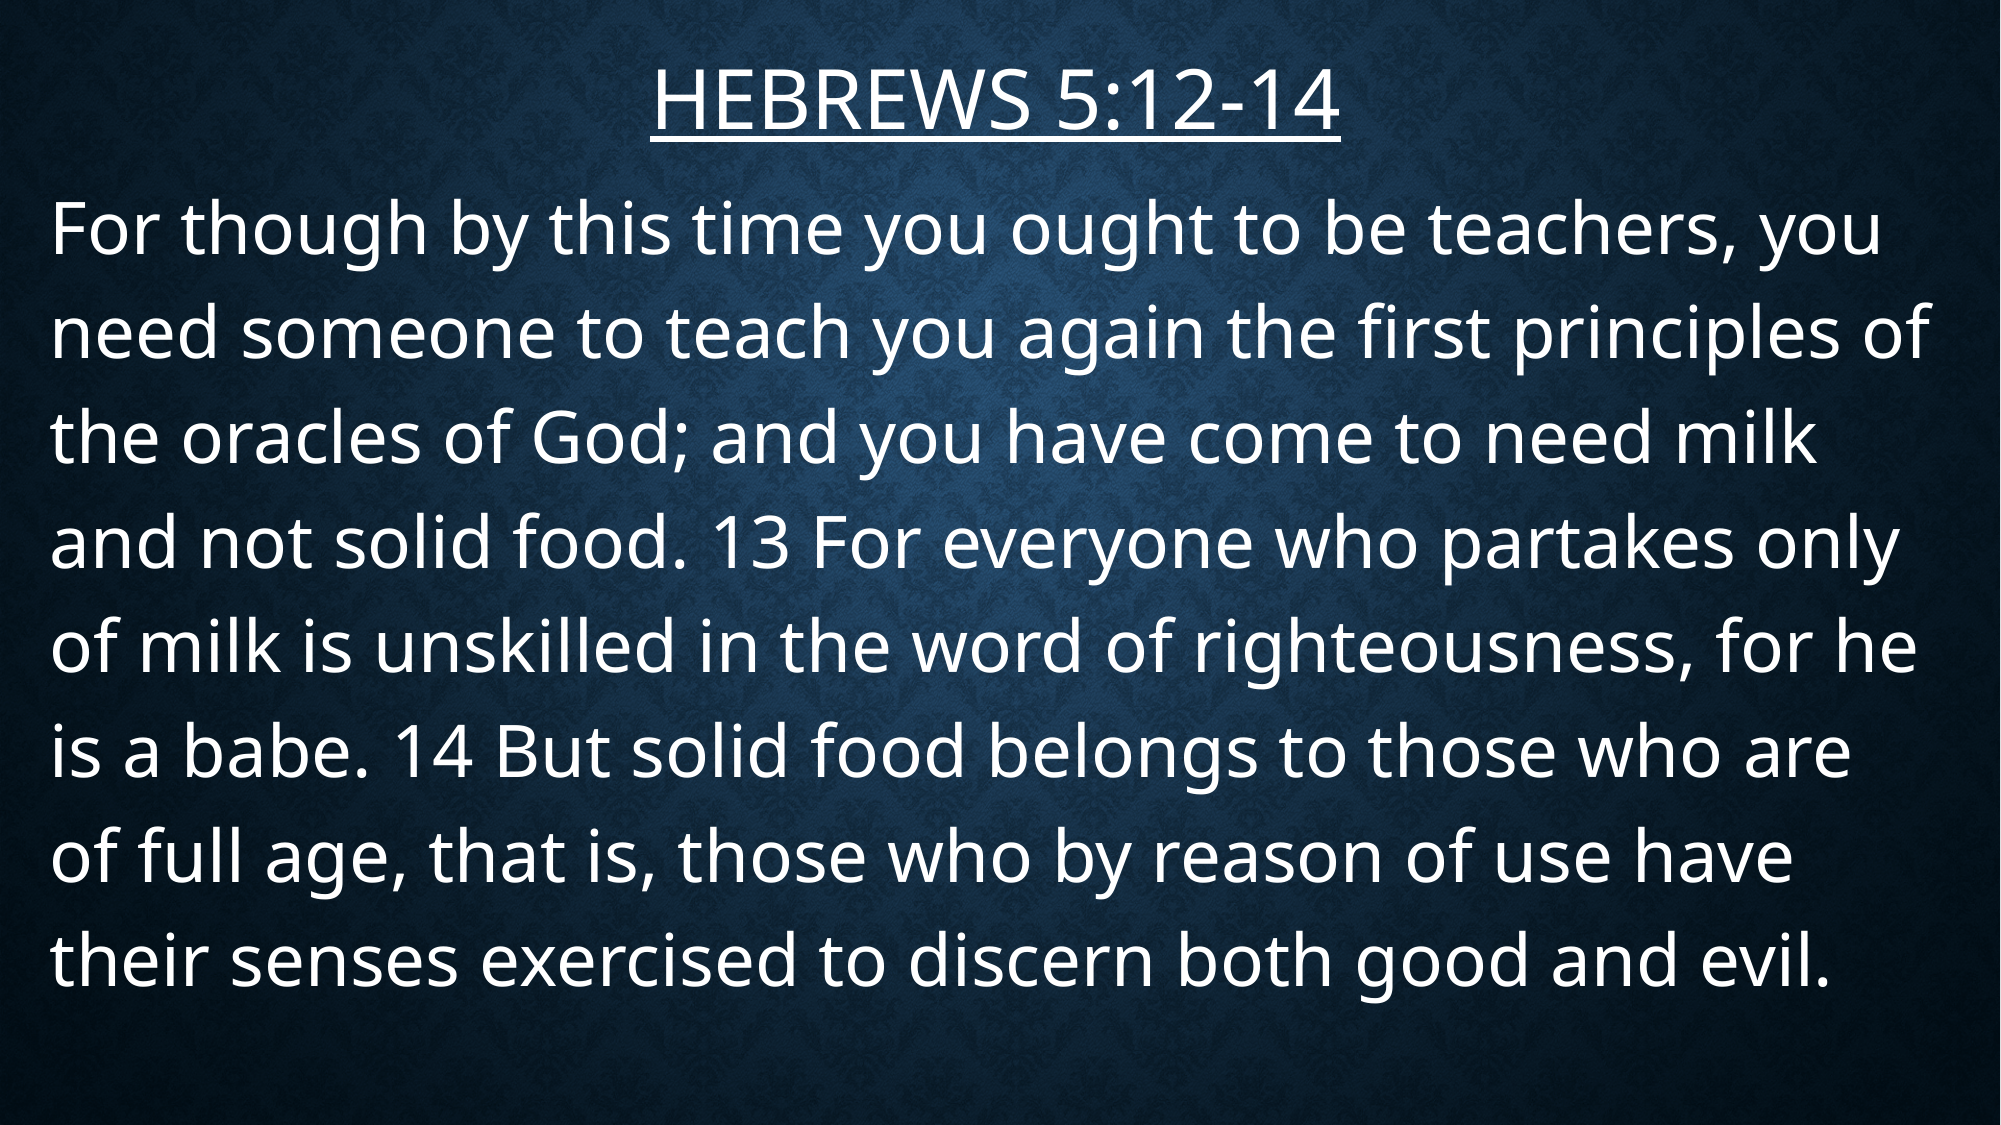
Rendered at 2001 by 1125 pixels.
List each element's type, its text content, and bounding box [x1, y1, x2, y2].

list For though by this time you ought to be teachers, you need someone to teach you again the first principles of the oracles of God; and you have come to need milk and not solid food. 13 For everyone who partakes only of milk is unskilled in the word of righteousness, for he is a babe. 14 But solid food belongs to those who are of full age, that is, those who by reason of use have their senses exercised to discern both good and evil. [34, 156, 1957, 1094]
title Hebrews 5:12-14 [34, 23, 1957, 156]
